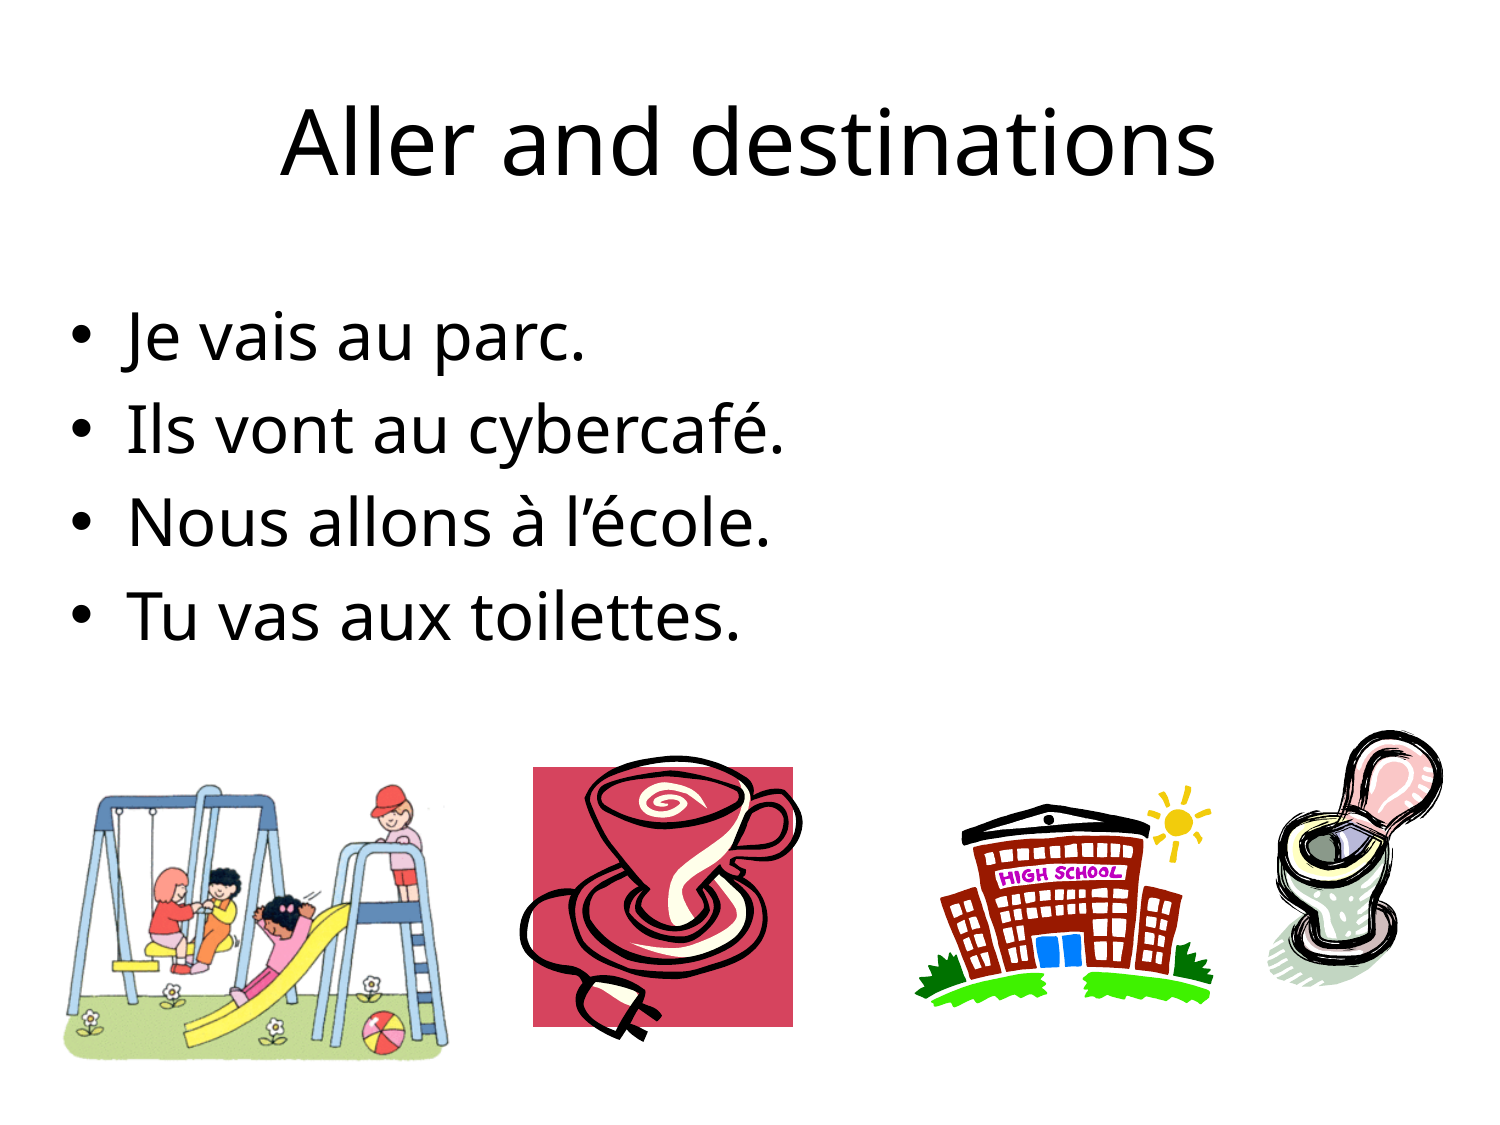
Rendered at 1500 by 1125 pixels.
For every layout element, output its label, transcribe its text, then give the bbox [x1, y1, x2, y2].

picture [907, 780, 1220, 1015]
title Aller and destinations [75, 45, 1425, 233]
picture [1262, 724, 1449, 992]
list Je vais au parc. Ils vont au cybercafé. Nous allons à l’école. Tu vas aux toilettes. [54, 286, 1405, 1029]
picture [59, 775, 469, 1071]
picture [518, 752, 804, 1043]
